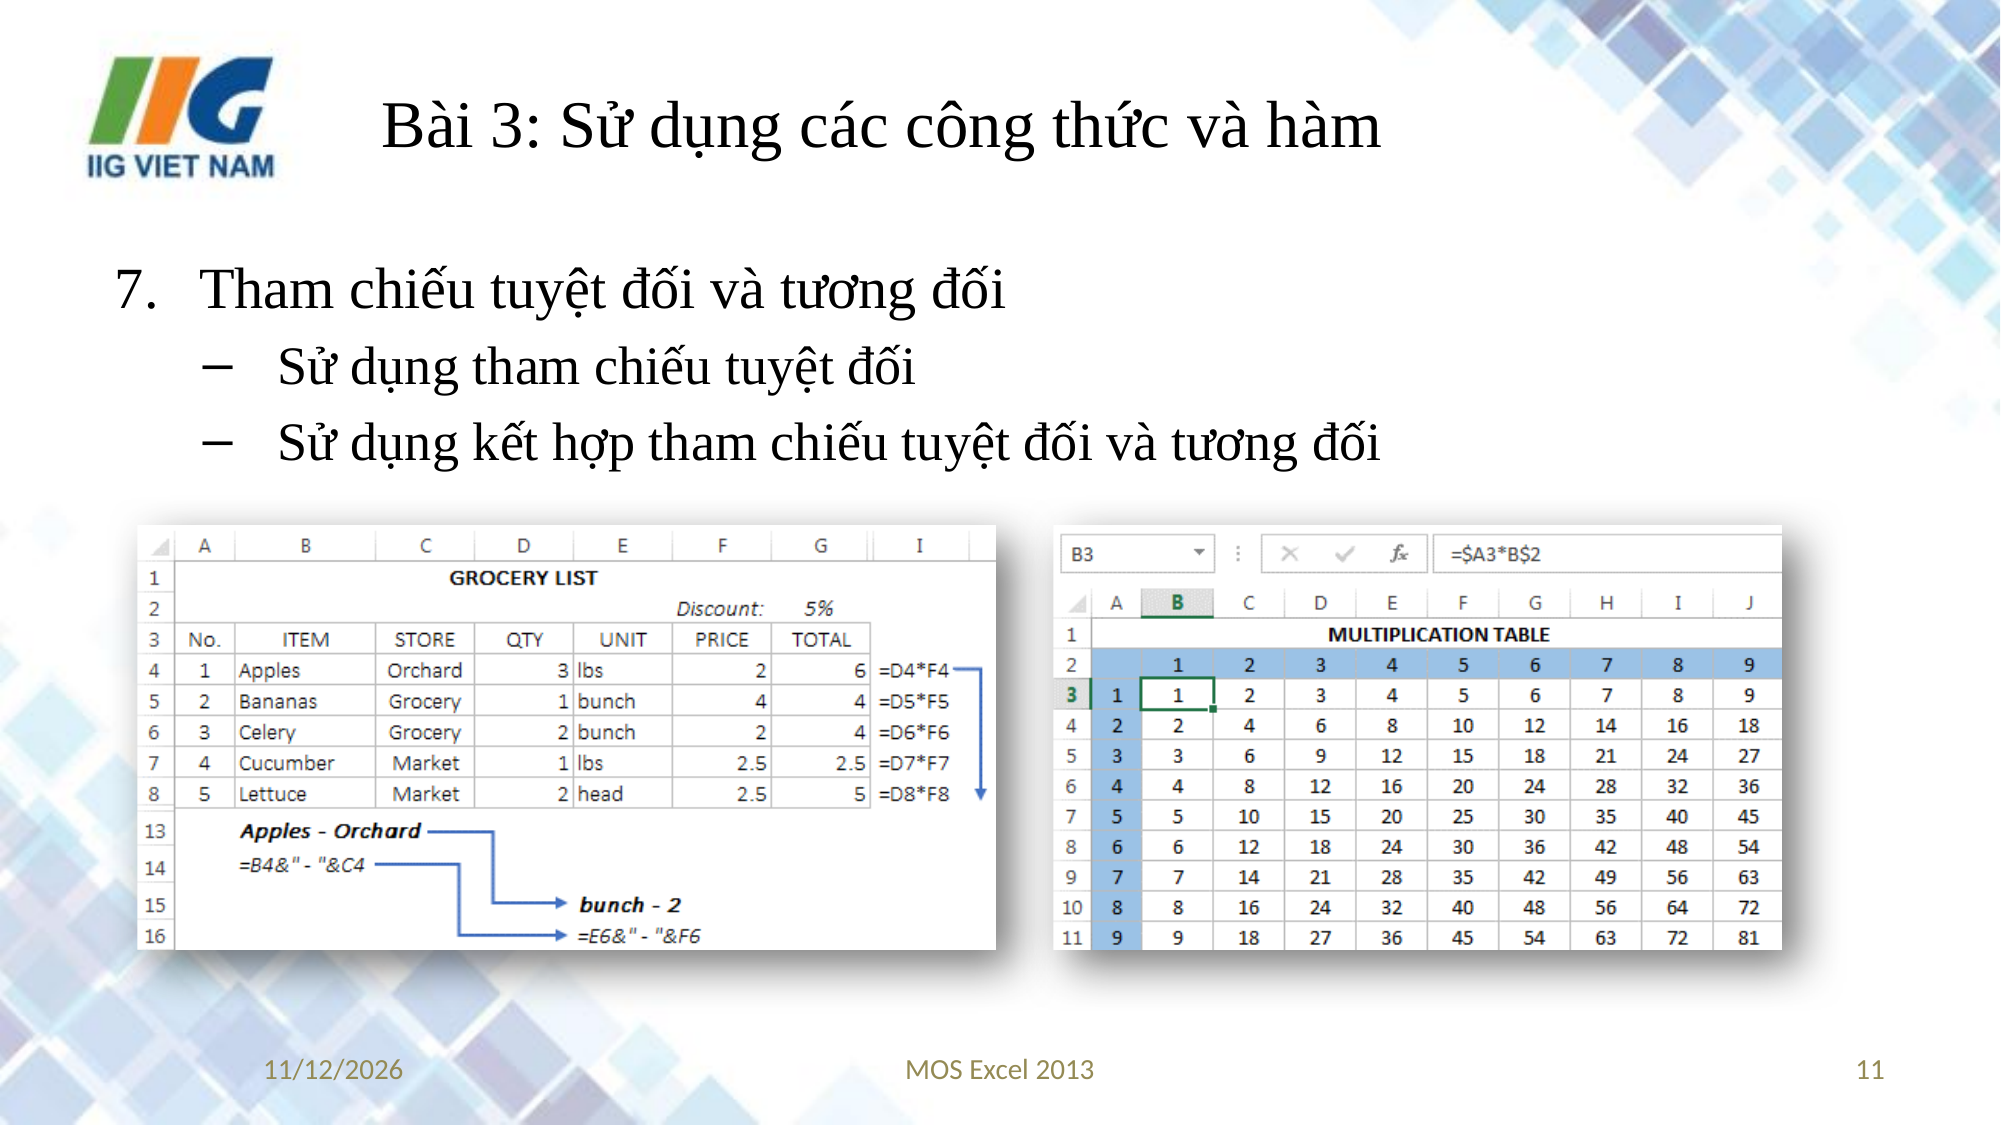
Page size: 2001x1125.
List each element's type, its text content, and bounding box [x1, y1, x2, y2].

footer MOS Excel 2013 [683, 1042, 1317, 1103]
list Tham chiếu tuyệt đối và tương đối Sử dụng tham chiếu tuyệt đối Sử dụng kết hợp tham chiếu tuyệt đối và tương đối [99, 242, 1773, 1043]
title Bài 3: Sử dụng các công thức và hàm [366, 62, 1900, 180]
slide_number 11 [1433, 1042, 1900, 1103]
picture [0, 0, 2001, 1125]
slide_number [99, 1042, 567, 1103]
